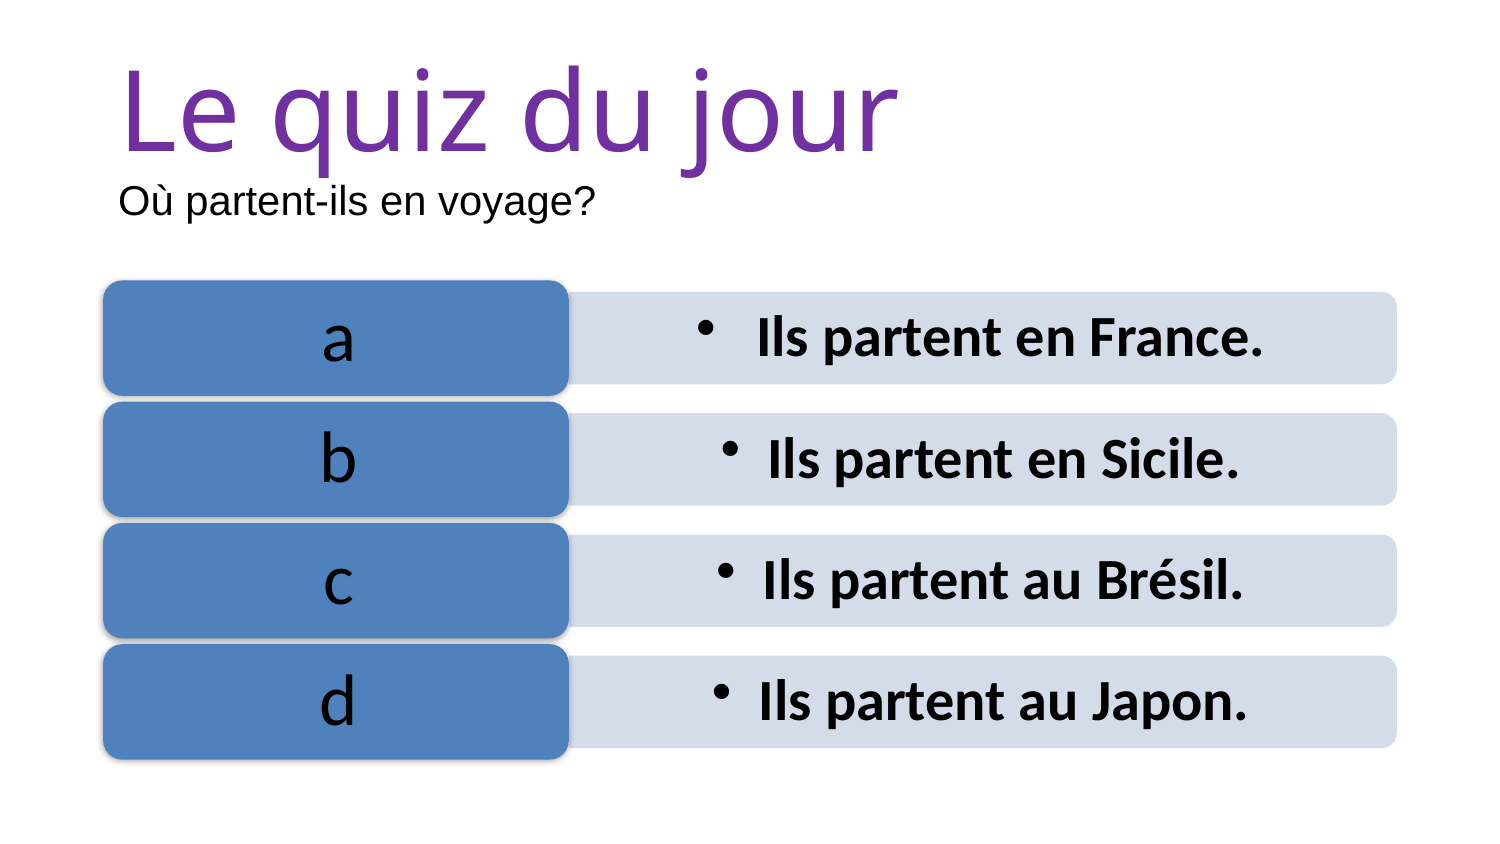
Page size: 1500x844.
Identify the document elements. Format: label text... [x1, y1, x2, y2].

title Le quiz du jour Où partent-ils en voyage? [103, 30, 1397, 233]
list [102, 279, 1398, 761]
